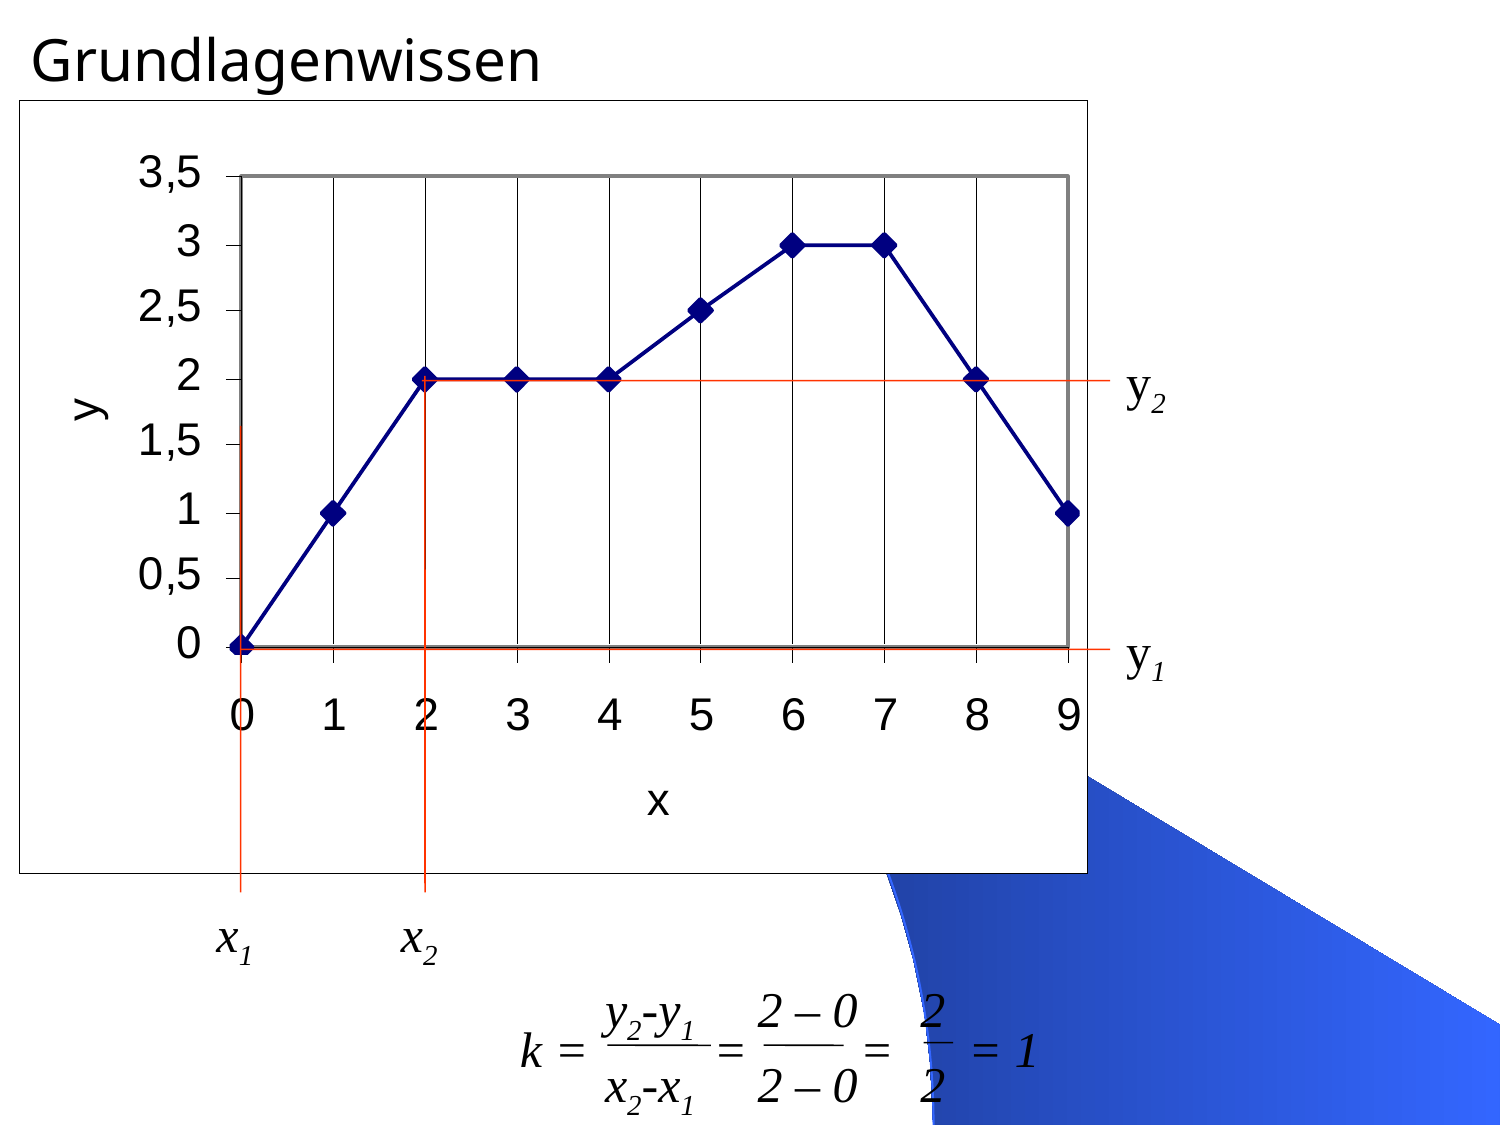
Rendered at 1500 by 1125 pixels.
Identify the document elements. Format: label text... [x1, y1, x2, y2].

text_box y1 [1115, 611, 1181, 695]
text_box y2 [1115, 343, 1181, 427]
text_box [0, 80, 1111, 893]
text_box y2-y1 2 – 0 2 [590, 970, 961, 1009]
text_box x2-x1 2 – 0 2 [590, 1085, 961, 1125]
text_box Grundlagenwissen [15, 15, 558, 79]
text_box x2 [386, 901, 453, 979]
text_box k = = = = 1 [505, 1009, 1055, 1085]
text_box x1 [201, 901, 269, 979]
